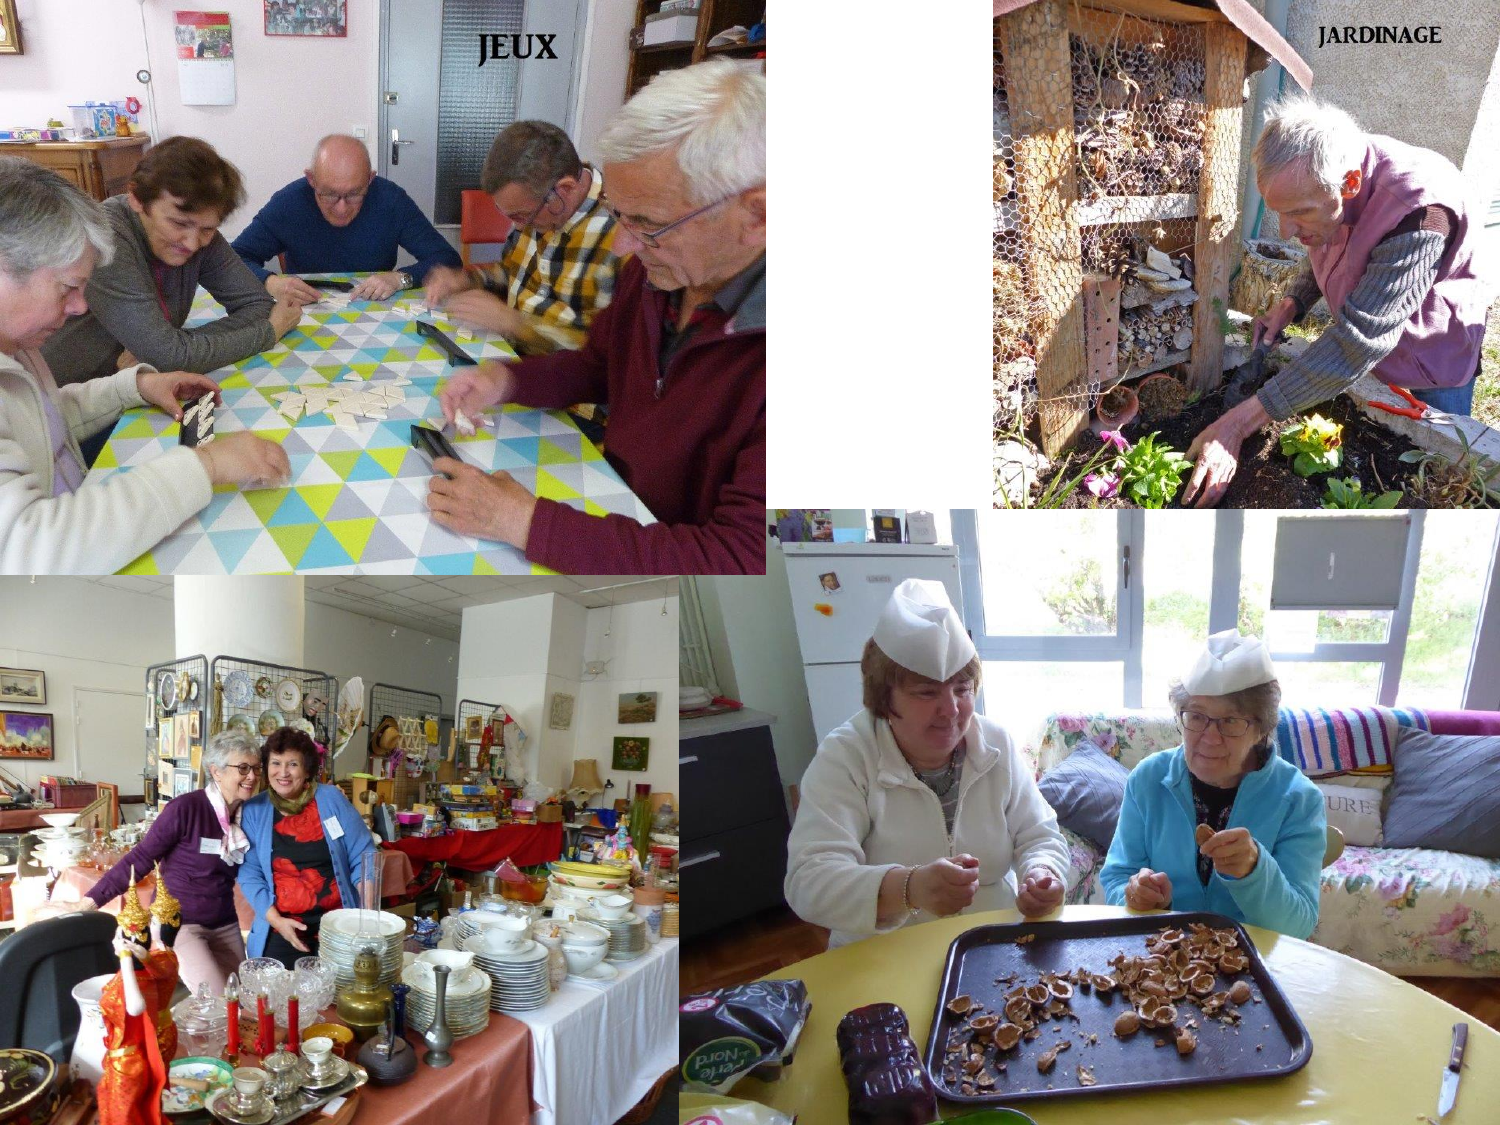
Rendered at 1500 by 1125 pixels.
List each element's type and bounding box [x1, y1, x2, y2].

picture [992, 0, 1500, 509]
picture [0, 0, 766, 1125]
list [679, 509, 1500, 1125]
